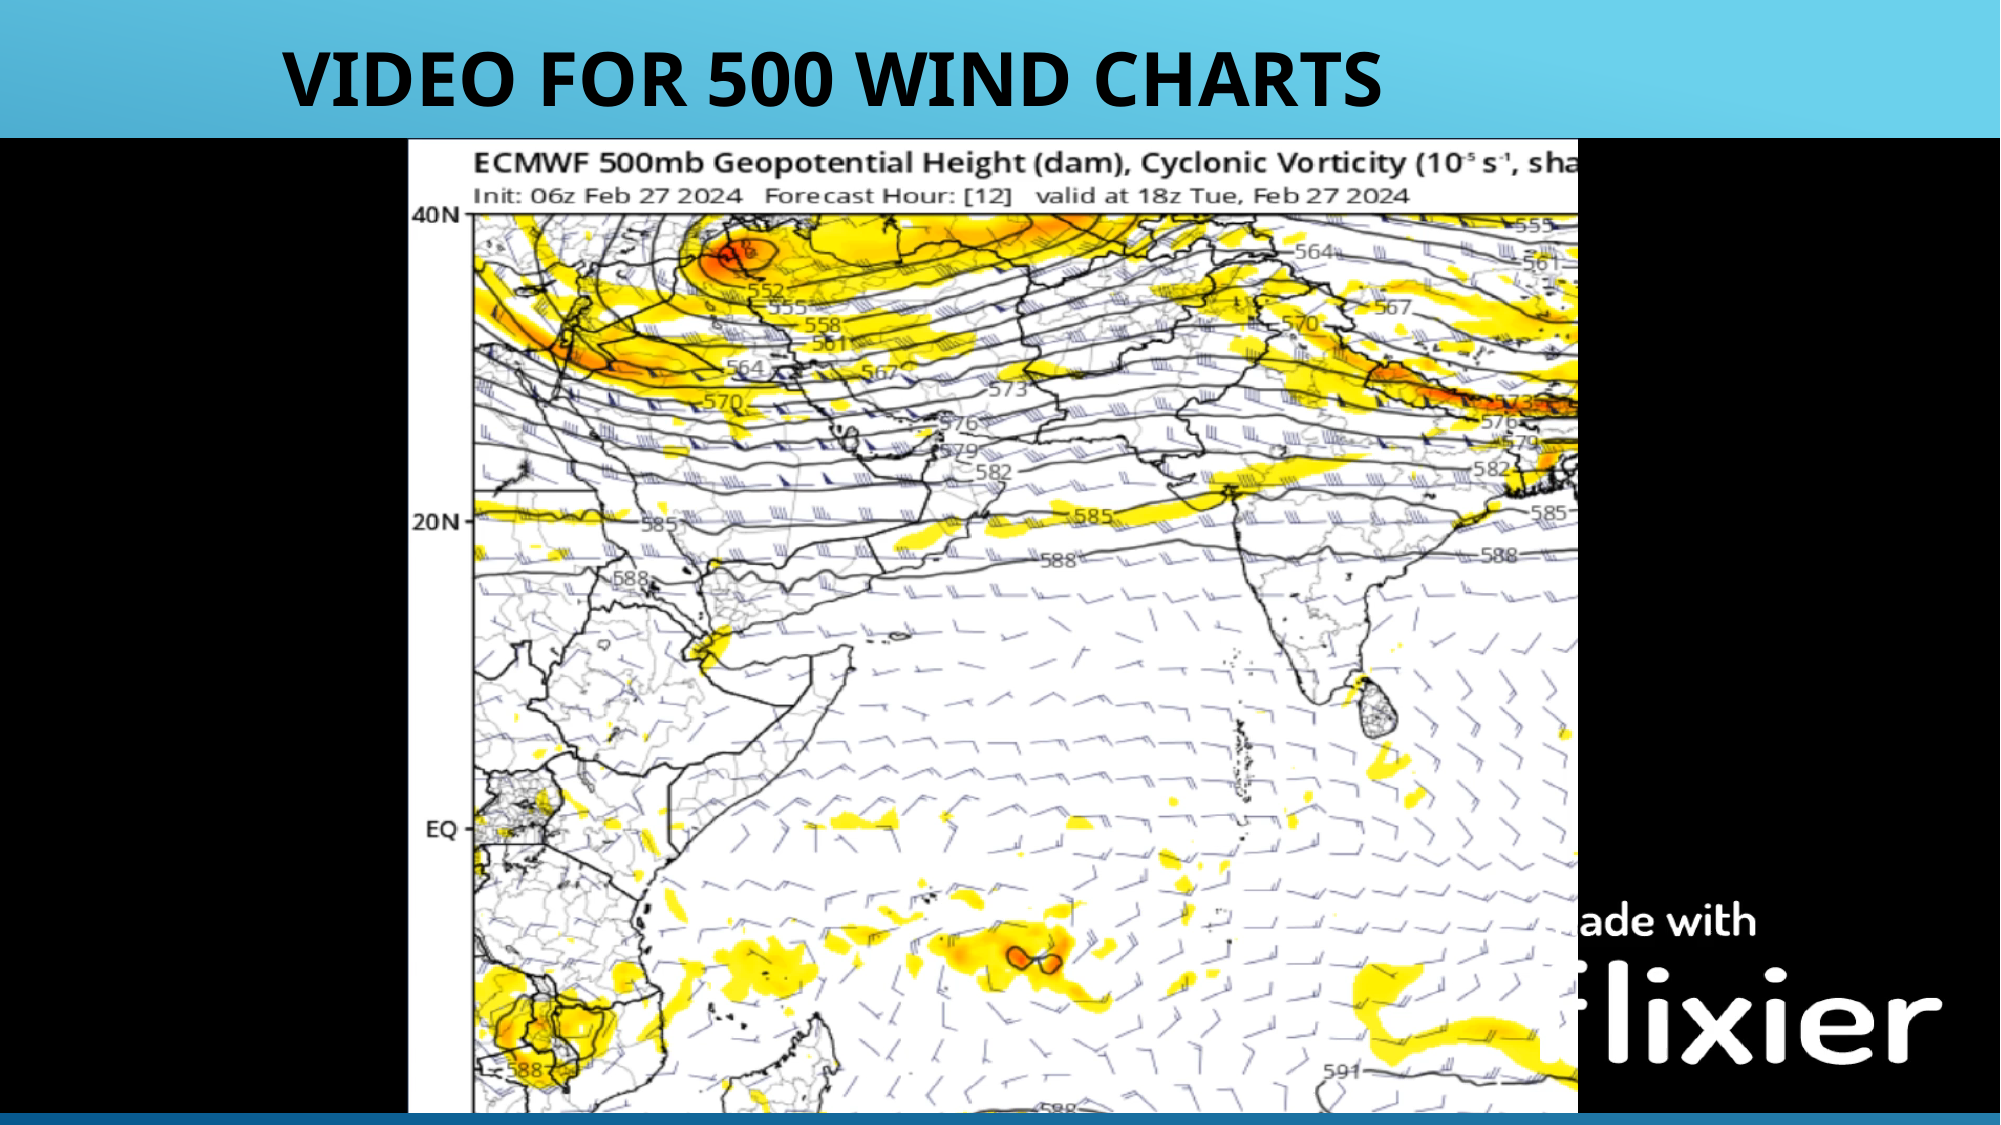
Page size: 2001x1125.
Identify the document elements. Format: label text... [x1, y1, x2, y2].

title Video for 500 wind charts [133, 0, 1534, 136]
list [0, 136, 2000, 1114]
